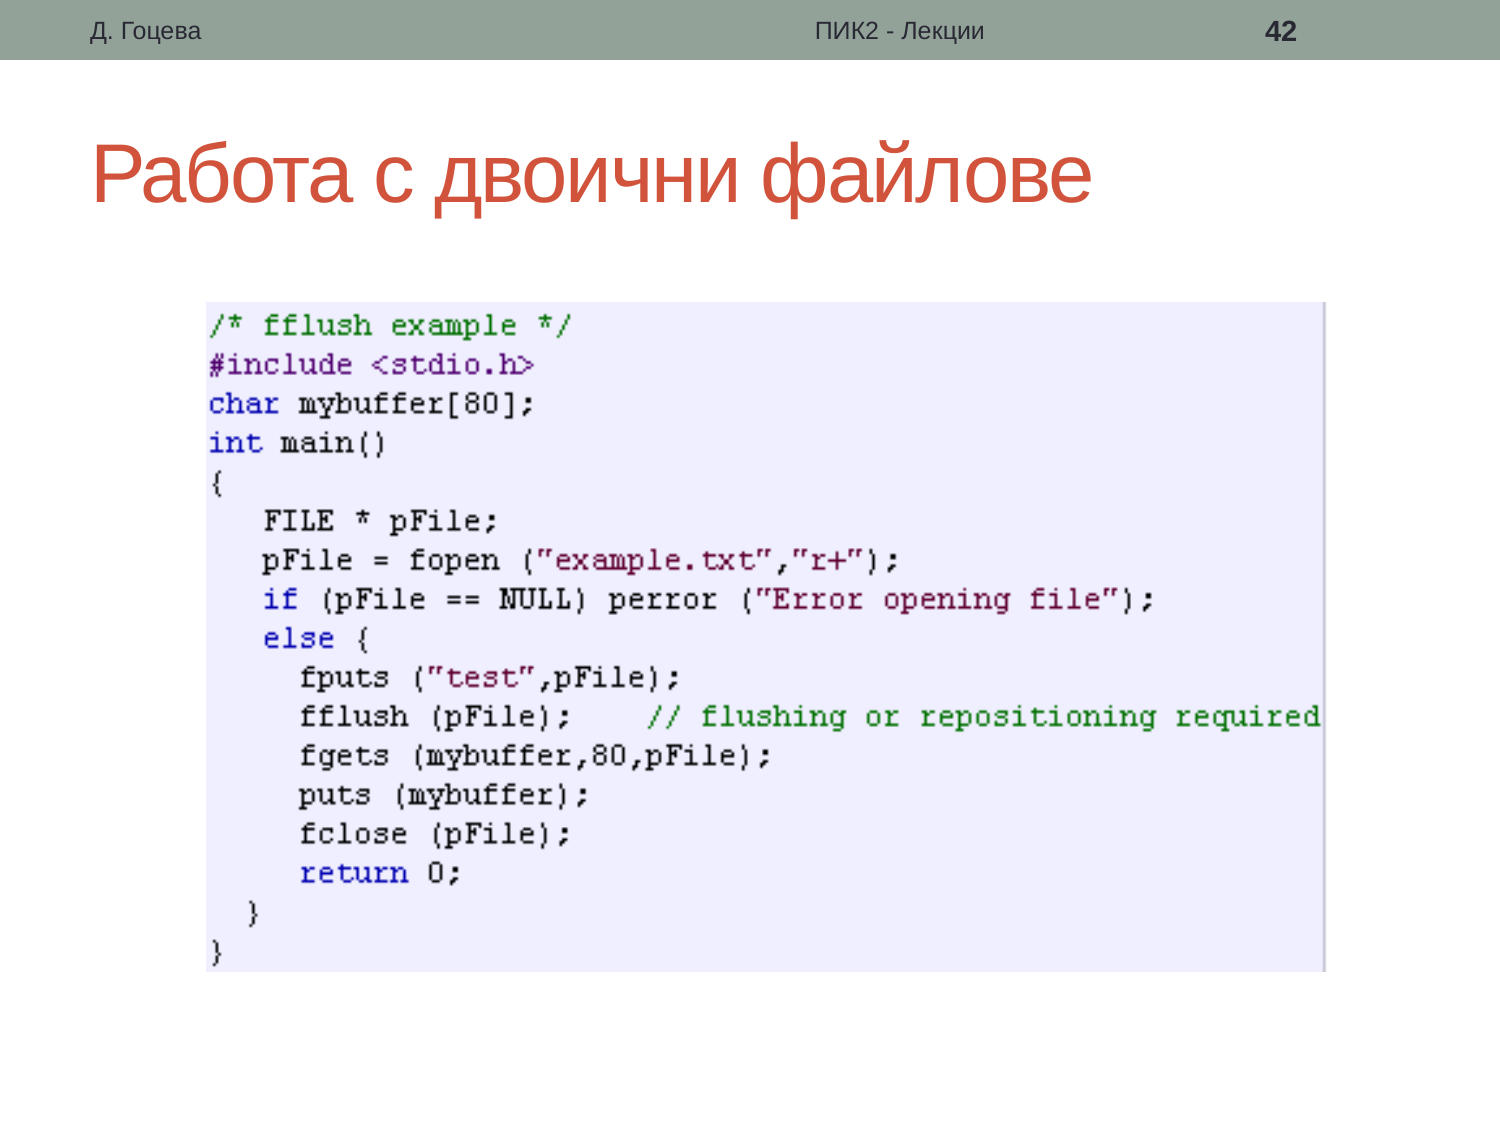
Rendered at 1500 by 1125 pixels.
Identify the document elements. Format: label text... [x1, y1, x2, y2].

footer ПИК2 - Лекции [562, 3, 1238, 57]
slide_number Д. Гоцева [75, 3, 550, 57]
slide_number 42 [1250, 3, 1425, 57]
title Работа с двоични файлове [75, 87, 1425, 250]
picture [206, 302, 1329, 973]
